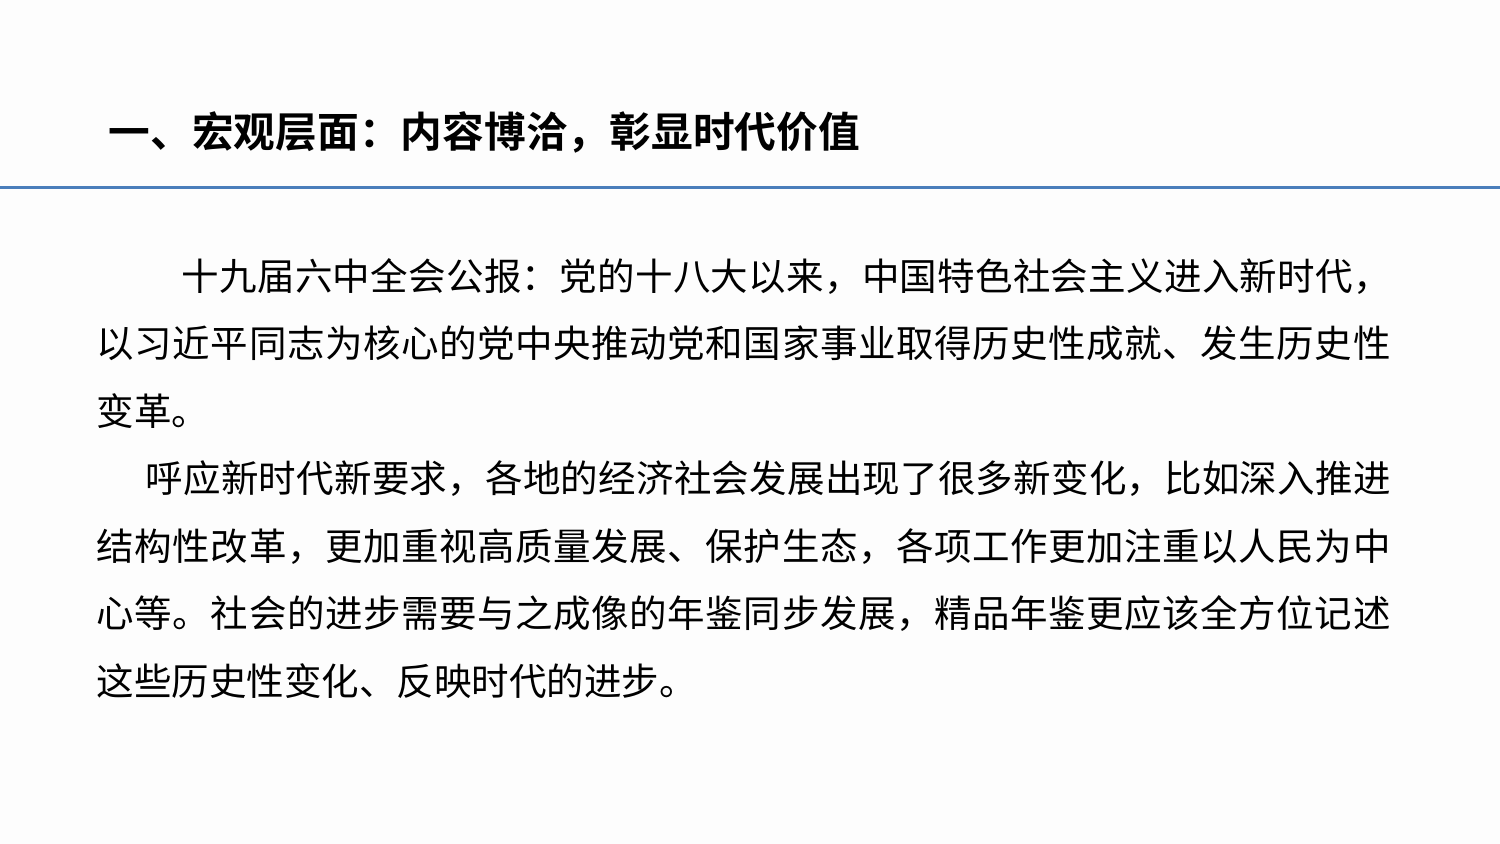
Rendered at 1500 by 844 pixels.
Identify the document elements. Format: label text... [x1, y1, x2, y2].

text_box 一、宏观层面：内容博洽，彰显时代价值 [93, 102, 879, 164]
text_box 十九届六中全会公报：党的十八大以来，中国特色社会主义进入新时代，以习近平同志为核心的党中央推动党和国家事业取得历史性成就、发生历史性变革。 呼应新时代新要求，各地的经济社会发展出现了很多新变化，比如深入推进结构性改革，更加重视高质量发展、保护生态，各项工作更加注重以人民为中心等。社会的进步需要与之成像的年鉴同步发展，精品年鉴更应该全方位记述这些历史性变化、反映时代的进步。 [81, 222, 1407, 710]
